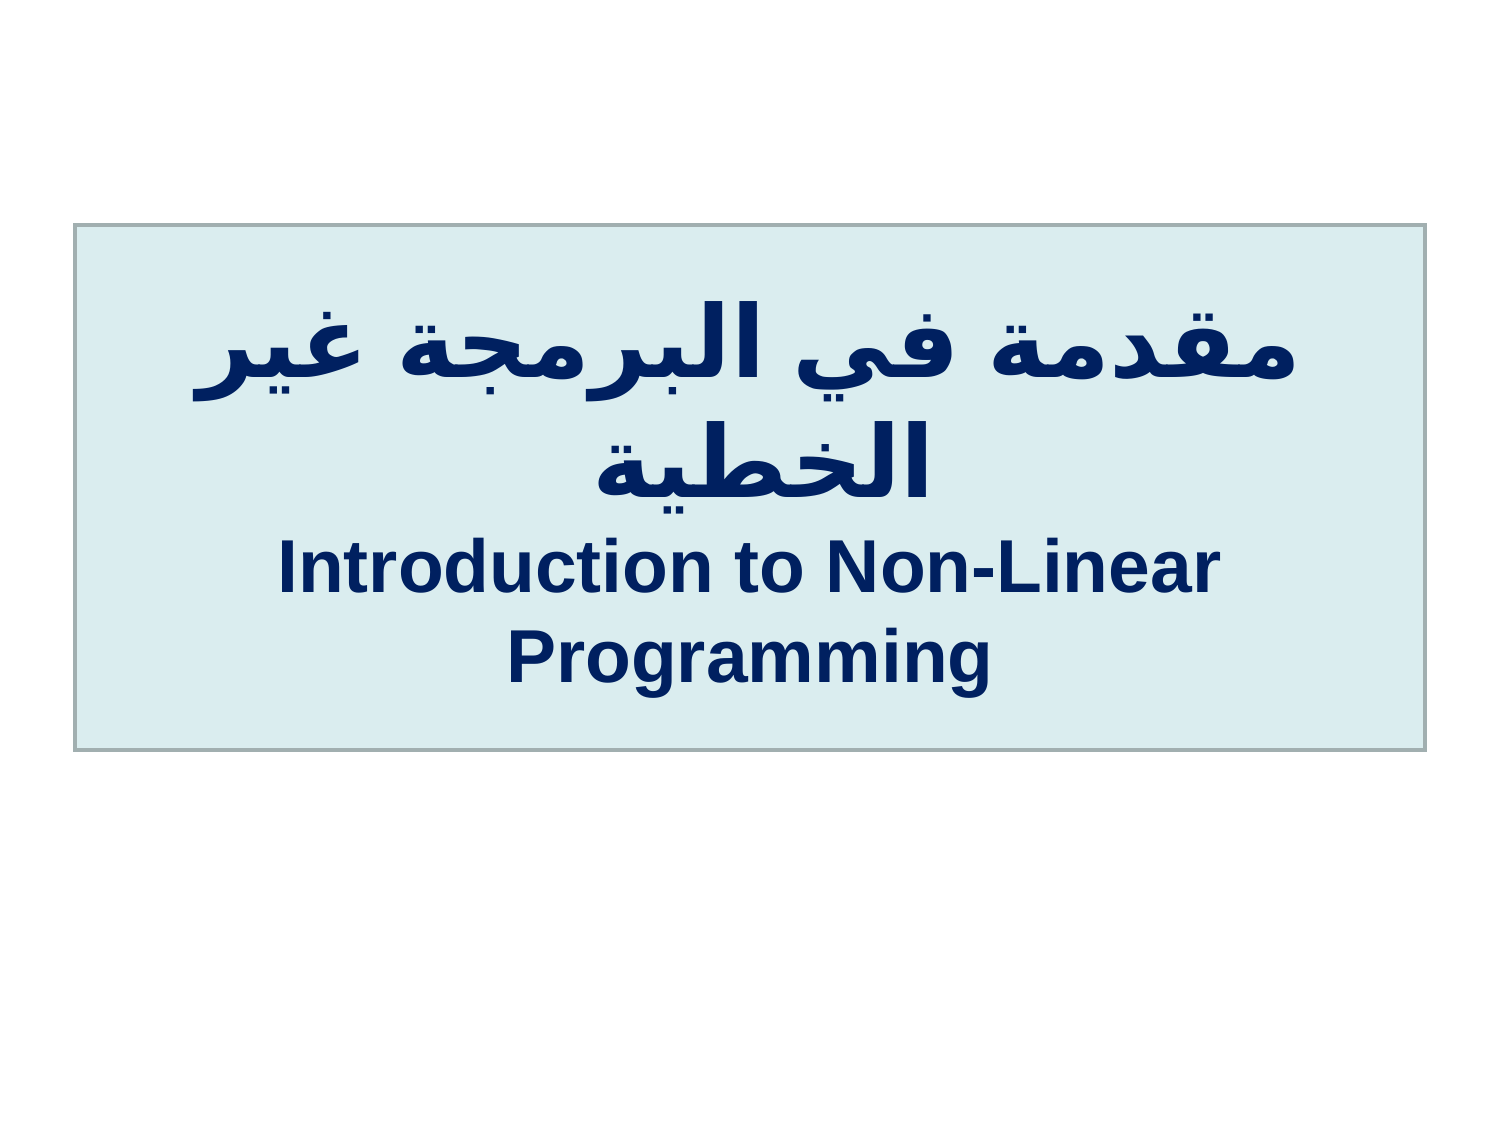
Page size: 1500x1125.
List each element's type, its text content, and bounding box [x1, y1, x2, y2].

title مقدمة في البرمجة غير الخطية Introduction to Non-Linear Programming [73, 223, 1427, 752]
